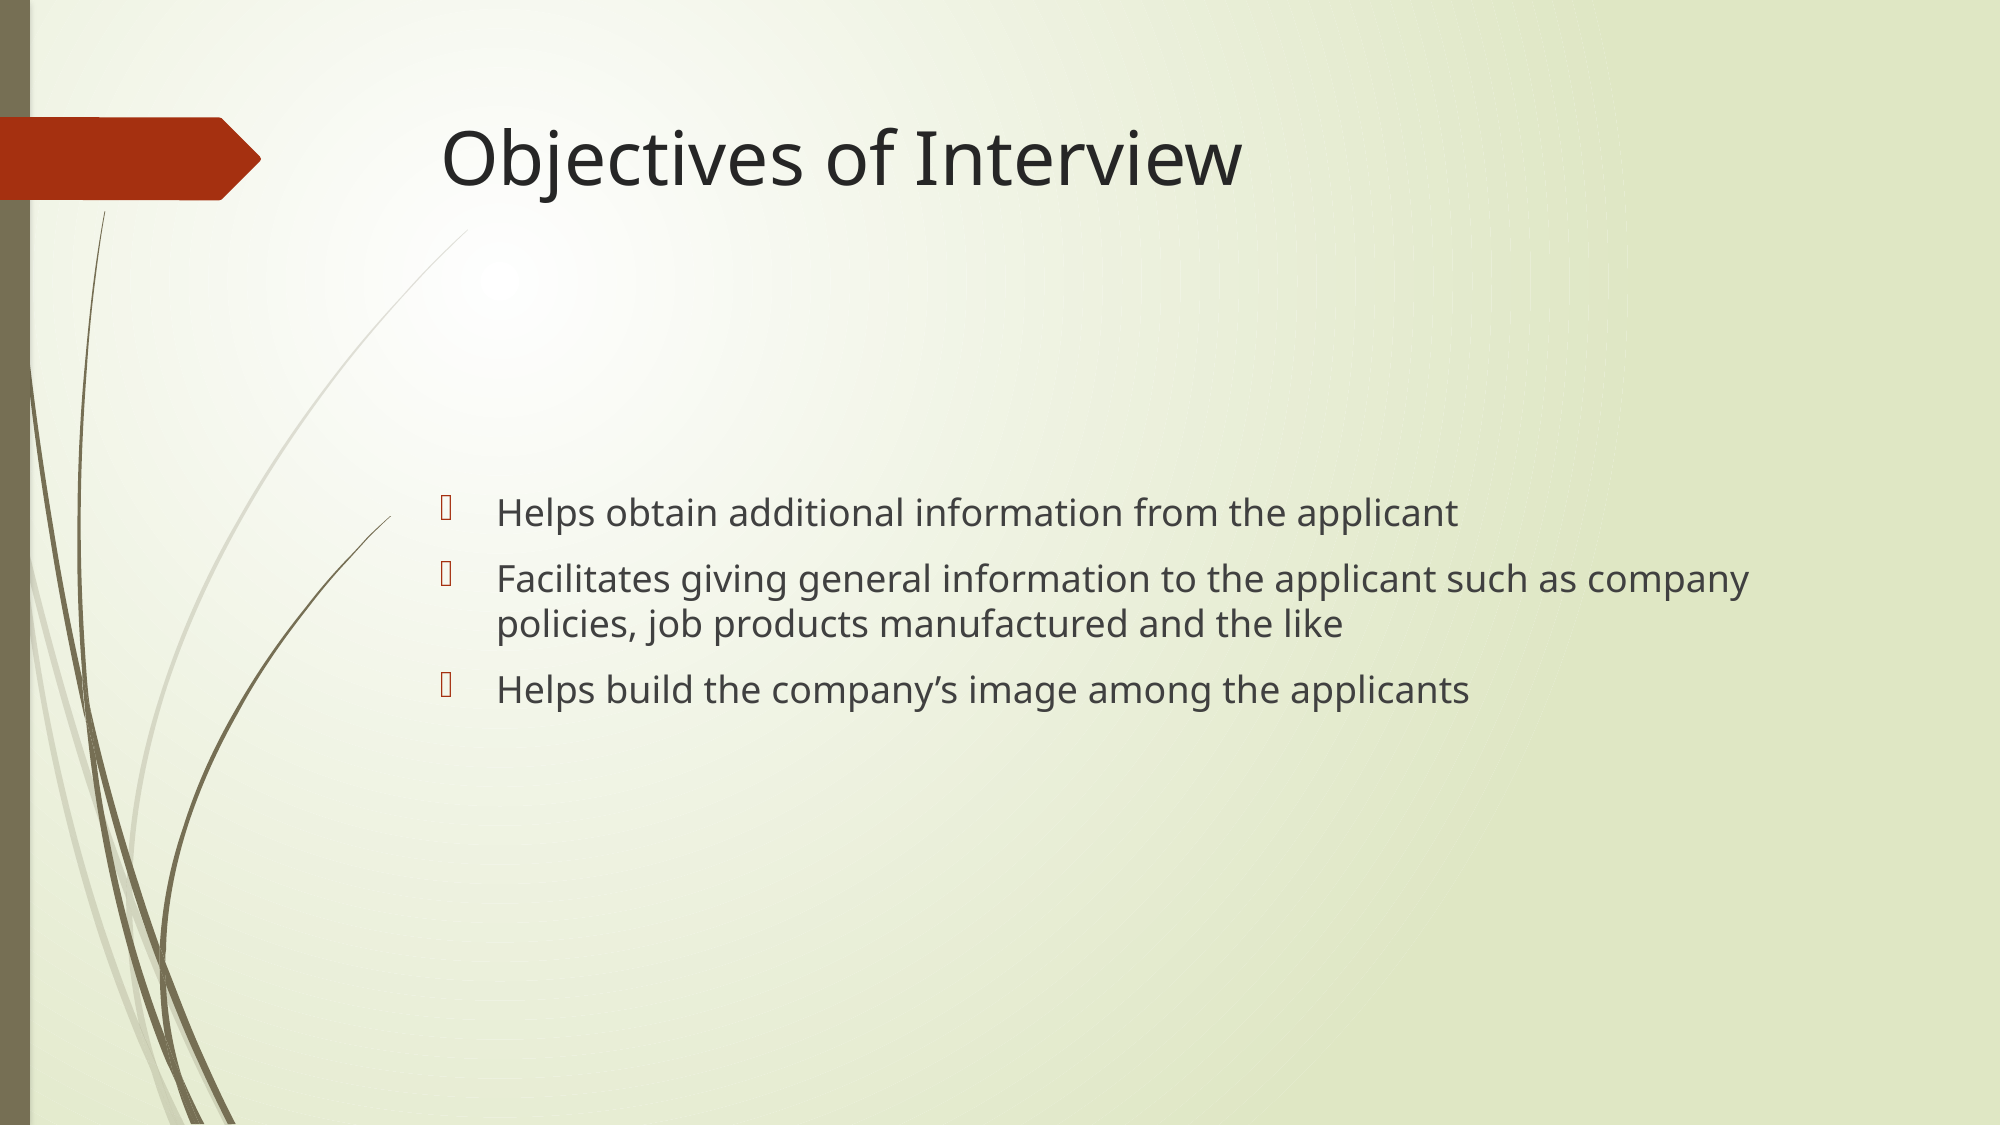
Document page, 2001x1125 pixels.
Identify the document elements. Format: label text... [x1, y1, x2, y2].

title Objectives of Interview [425, 102, 1888, 313]
list Helps obtain additional information from the applicant Facilitates giving general information to the applicant such as company policies, job products manufactured and the like Helps build the company’s image among the applicants [424, 350, 1888, 970]
